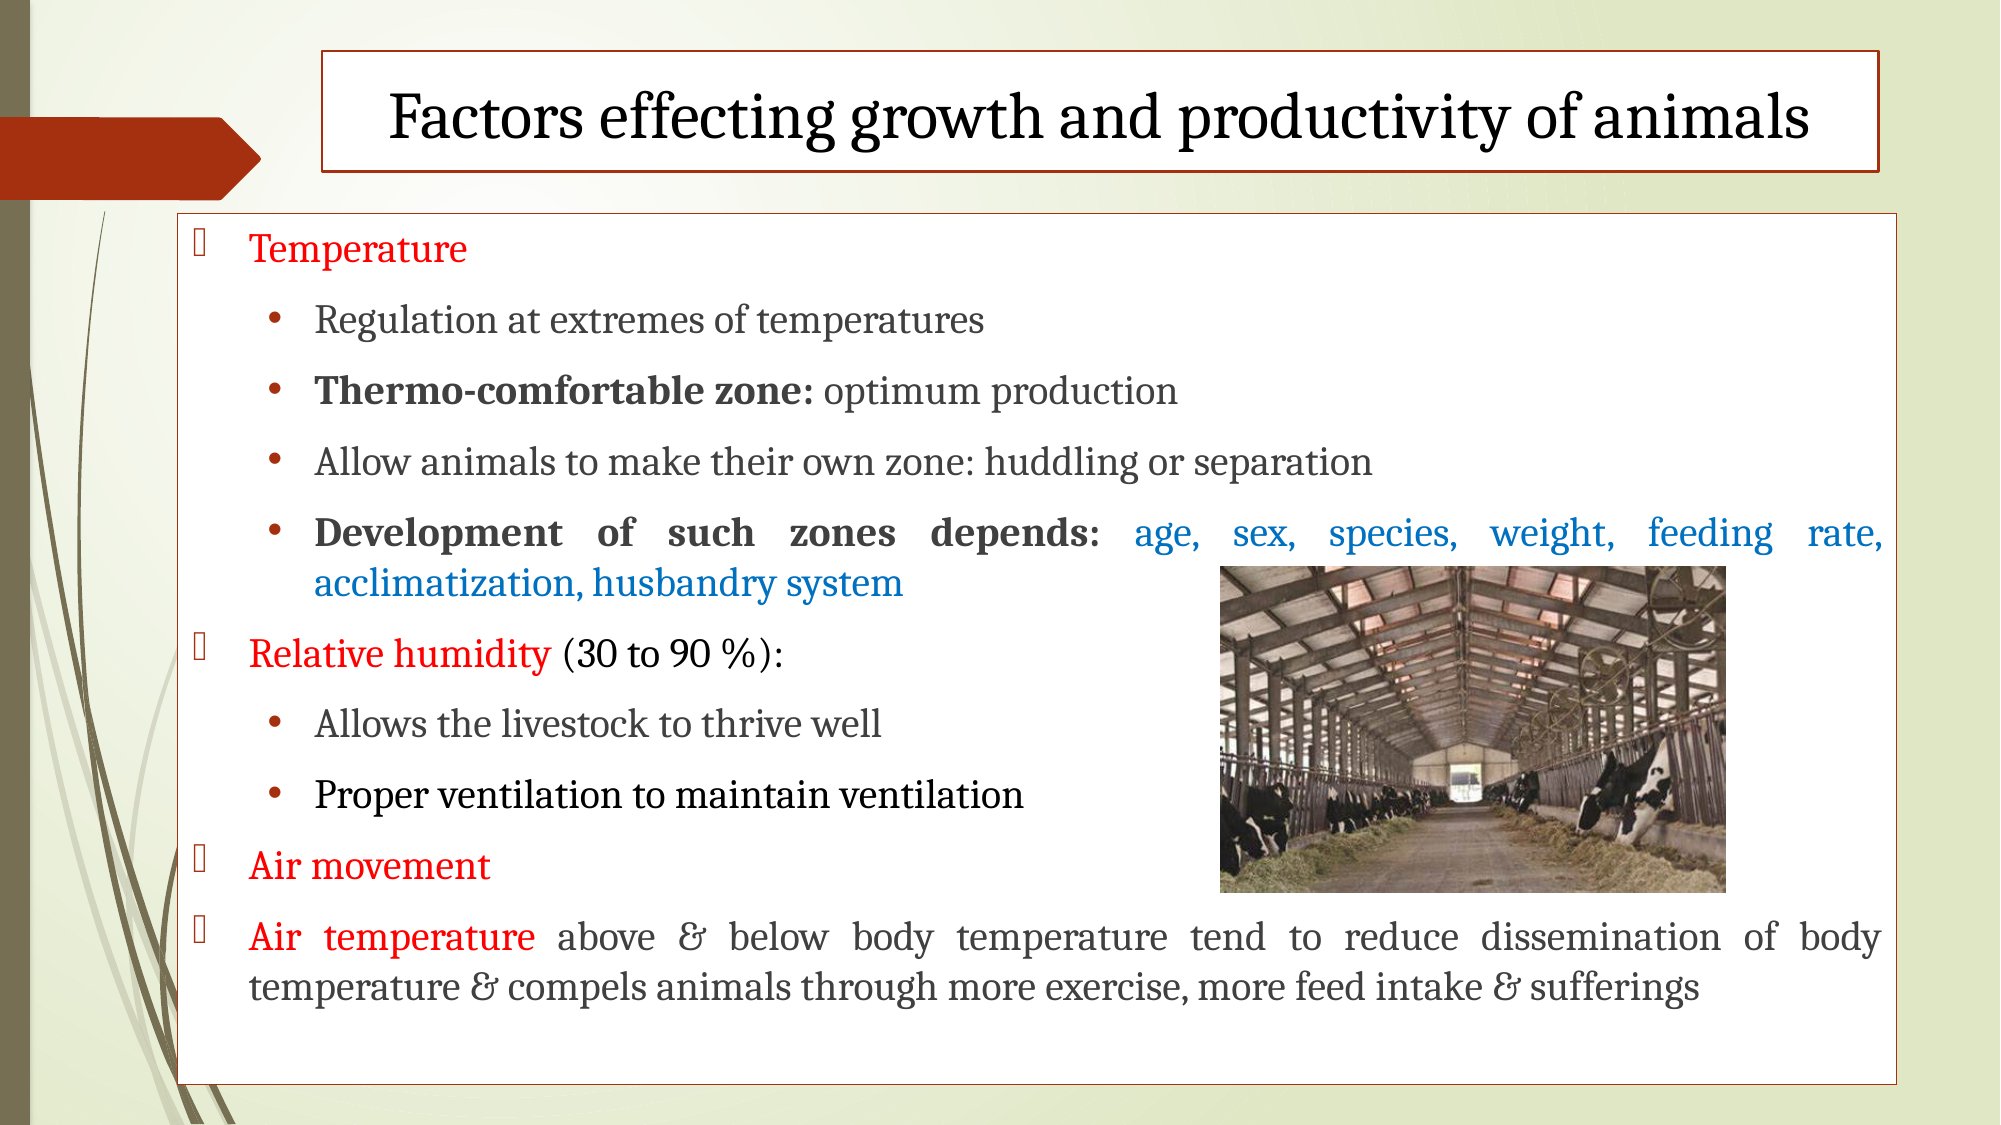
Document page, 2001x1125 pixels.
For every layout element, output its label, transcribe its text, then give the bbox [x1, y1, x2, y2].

list Temperature Regulation at extremes of temperatures Thermo-comfortable zone: optimum production Allow animals to make their own zone: huddling or separation Development of such zones depends: age, sex, species, weight, feeding rate, acclimatization, husbandry system Relative humidity (30 to 90 %): Allows the livestock to thrive well Proper ventilation to maintain ventilation Air movement Air temperature above & below body temperature tend to reduce dissemination of body temperature & compels animals through more exercise, more feed intake & sufferings [177, 213, 1897, 1085]
text_box Factors effecting growth and productivity of animals [321, 50, 1880, 173]
picture [1219, 566, 1726, 893]
